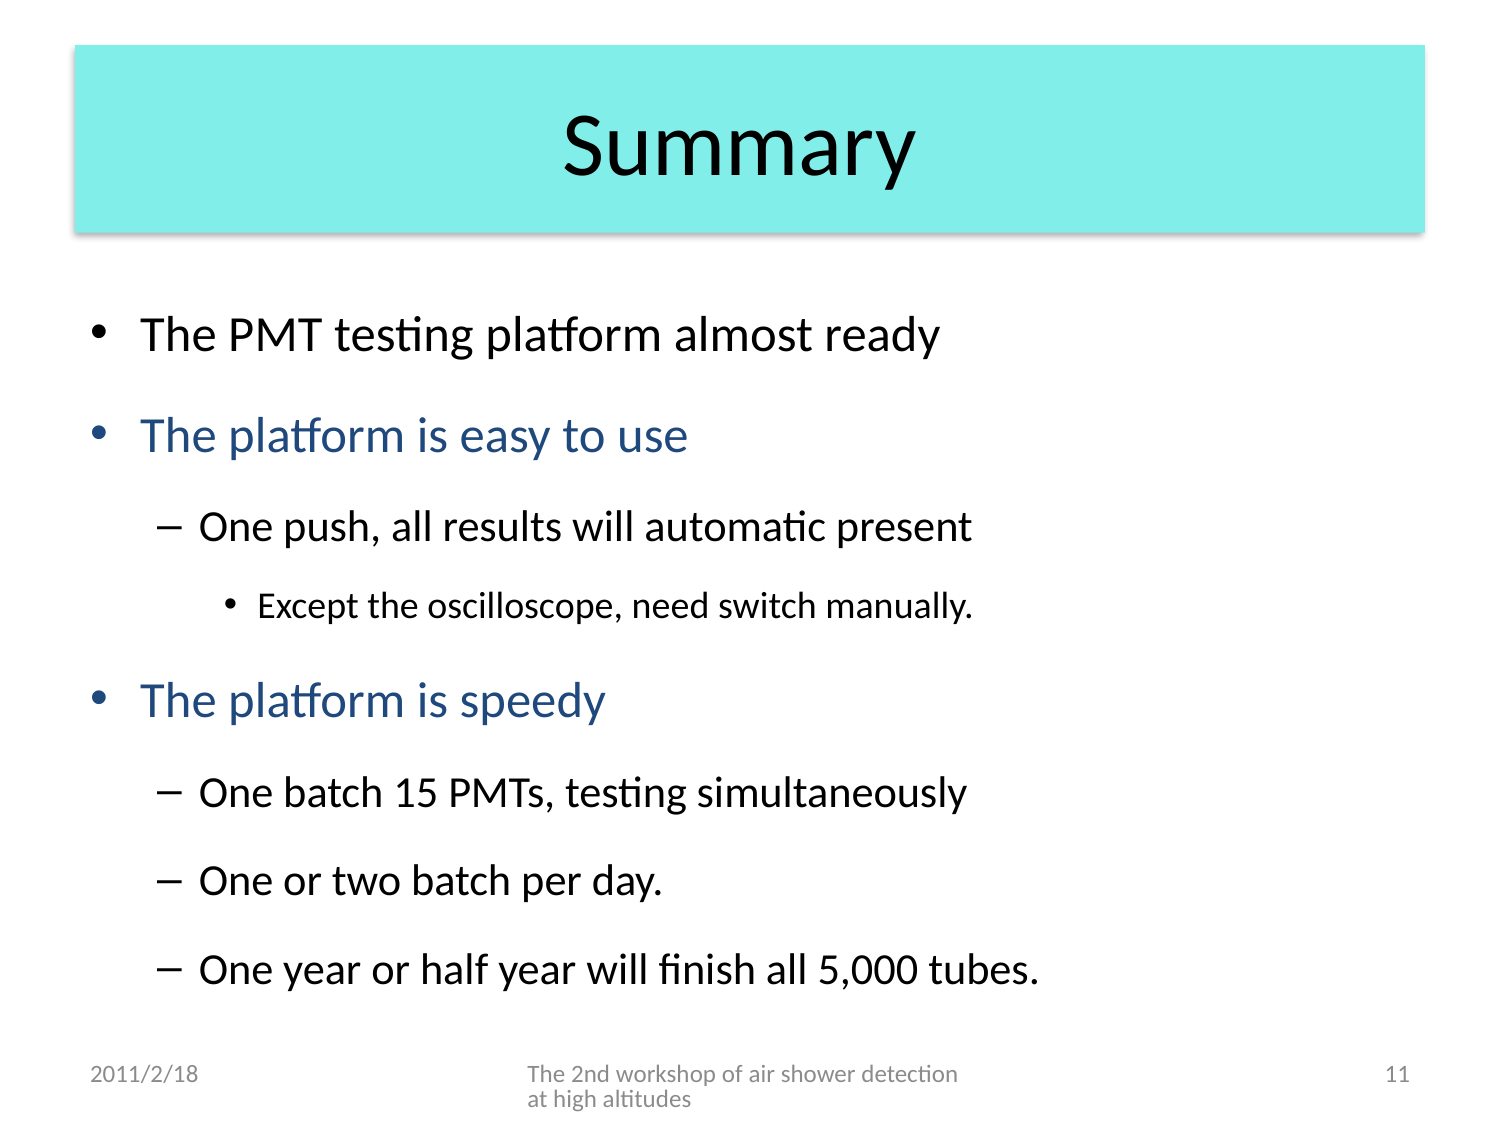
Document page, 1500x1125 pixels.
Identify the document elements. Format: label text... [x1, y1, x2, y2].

title Summary [73, 43, 1427, 235]
list The PMT testing platform almost ready The platform is easy to use One push, all results will automatic present Except the oscilloscope, need switch manually. The platform is speedy One batch 15 PMTs, testing simultaneously One or two batch per day. One year or half year will finish all 5,000 tubes. [75, 262, 1425, 1005]
slide_number 11 [1074, 1042, 1425, 1103]
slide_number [75, 1042, 425, 1103]
footer The 2nd workshop of air shower detection at high altitudes [512, 1042, 988, 1103]
